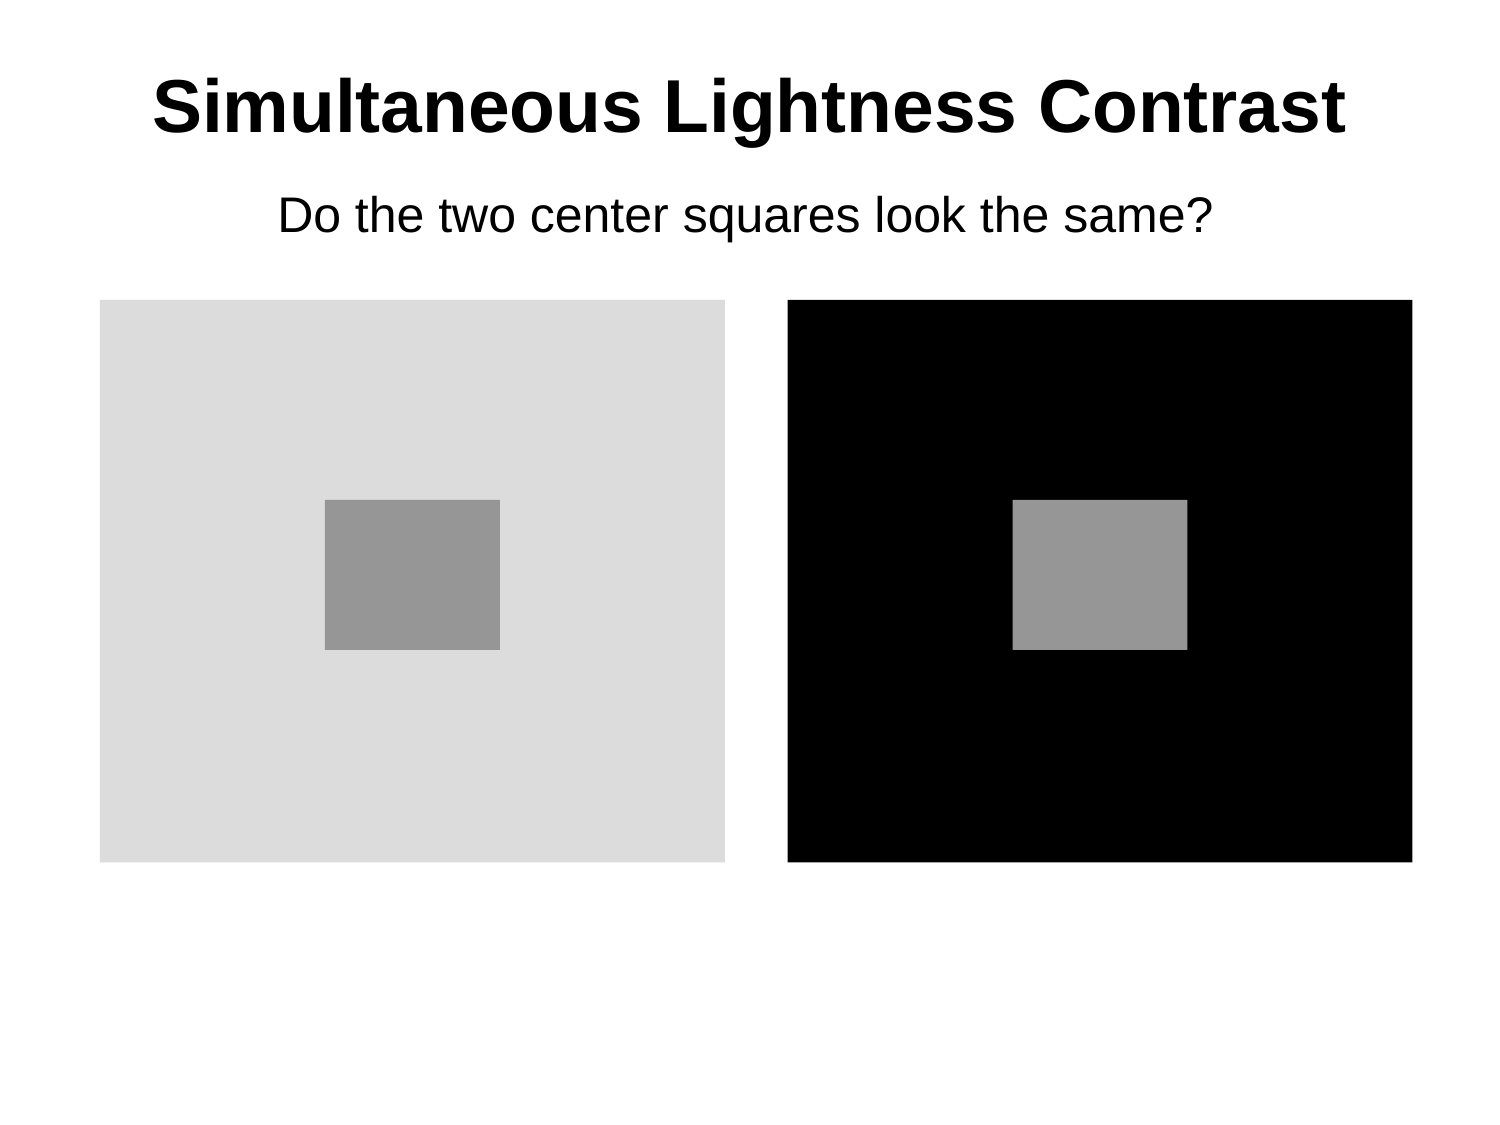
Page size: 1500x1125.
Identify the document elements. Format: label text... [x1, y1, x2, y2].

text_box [324, 499, 1188, 651]
text_box [99, 299, 725, 863]
text_box [787, 299, 1413, 863]
text_box Do the two center squares look the same? [262, 174, 1238, 250]
text_box Simultaneous Lightness Contrast [137, 49, 1425, 155]
